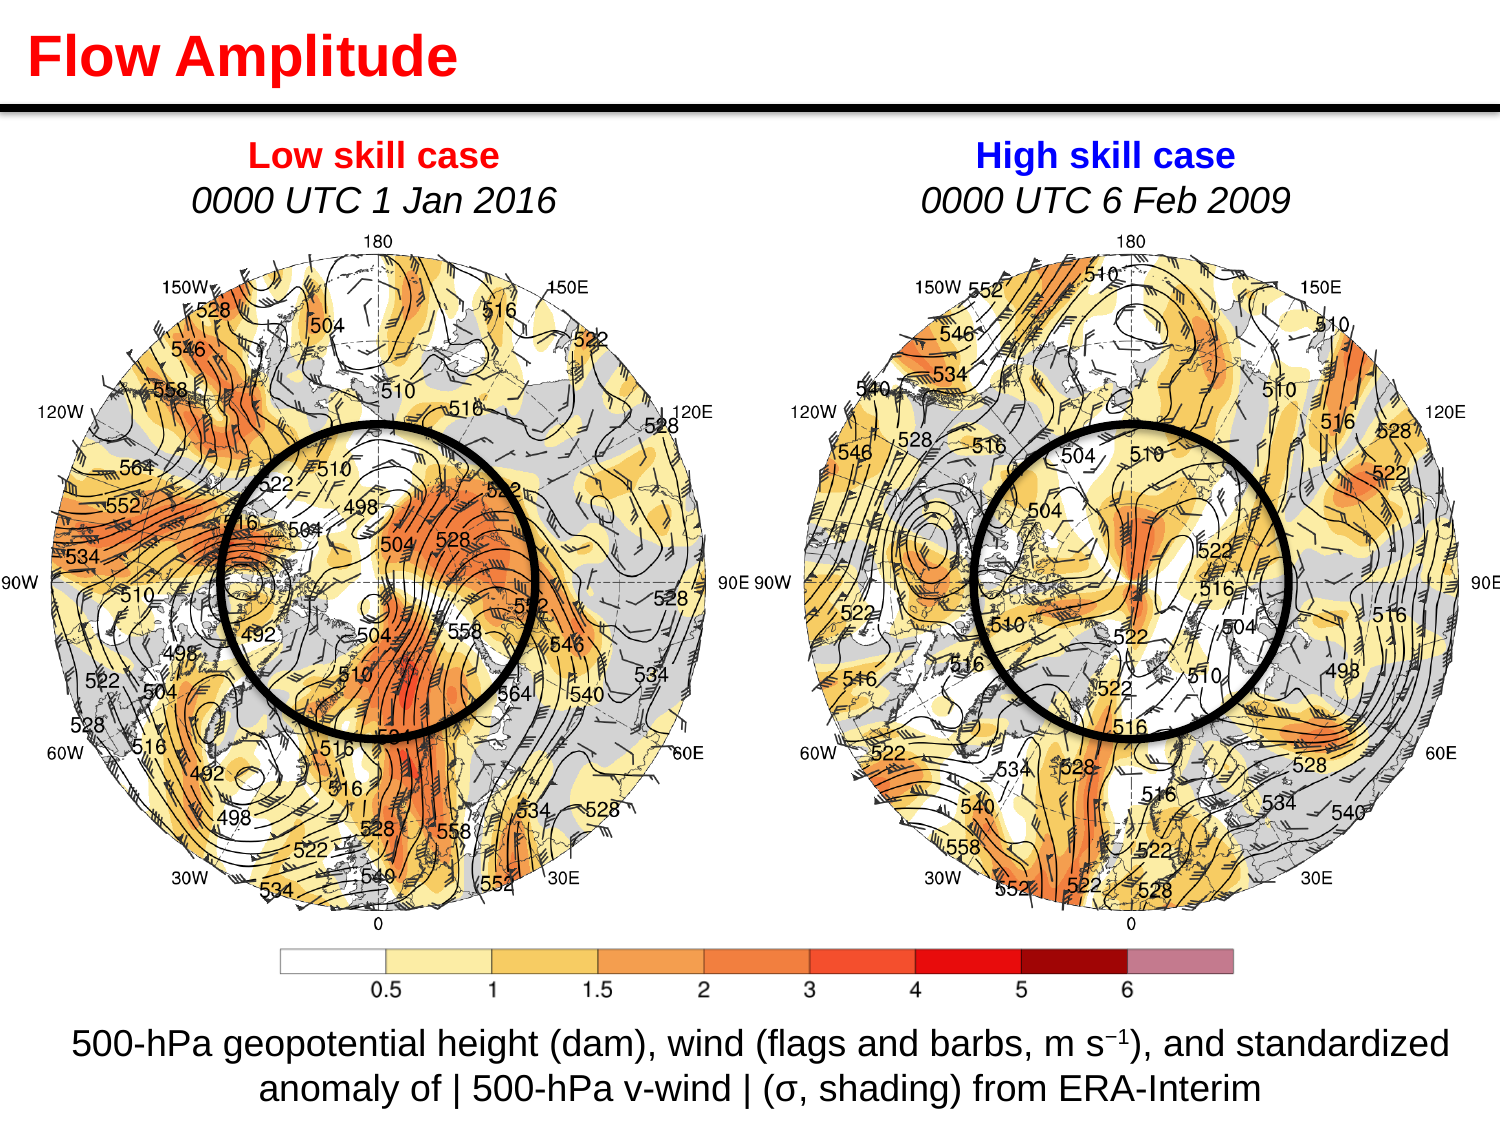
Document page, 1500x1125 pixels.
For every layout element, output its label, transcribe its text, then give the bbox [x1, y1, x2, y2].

text_box Low skill case 0000 UTC 1 Jan 2016 [0, 123, 731, 229]
picture [0, 234, 1500, 998]
text_box Flow Amplitude [13, 0, 1219, 107]
text_box 500-hPa geopotential height (dam), wind (flags and barbs, m s−1), and standardized anomaly of | 500-hPa v-wind | (σ, shading) from ERA-Interim [22, 1011, 1500, 1116]
text_box High skill case 0000 UTC 6 Feb 2009 [731, 123, 1480, 229]
